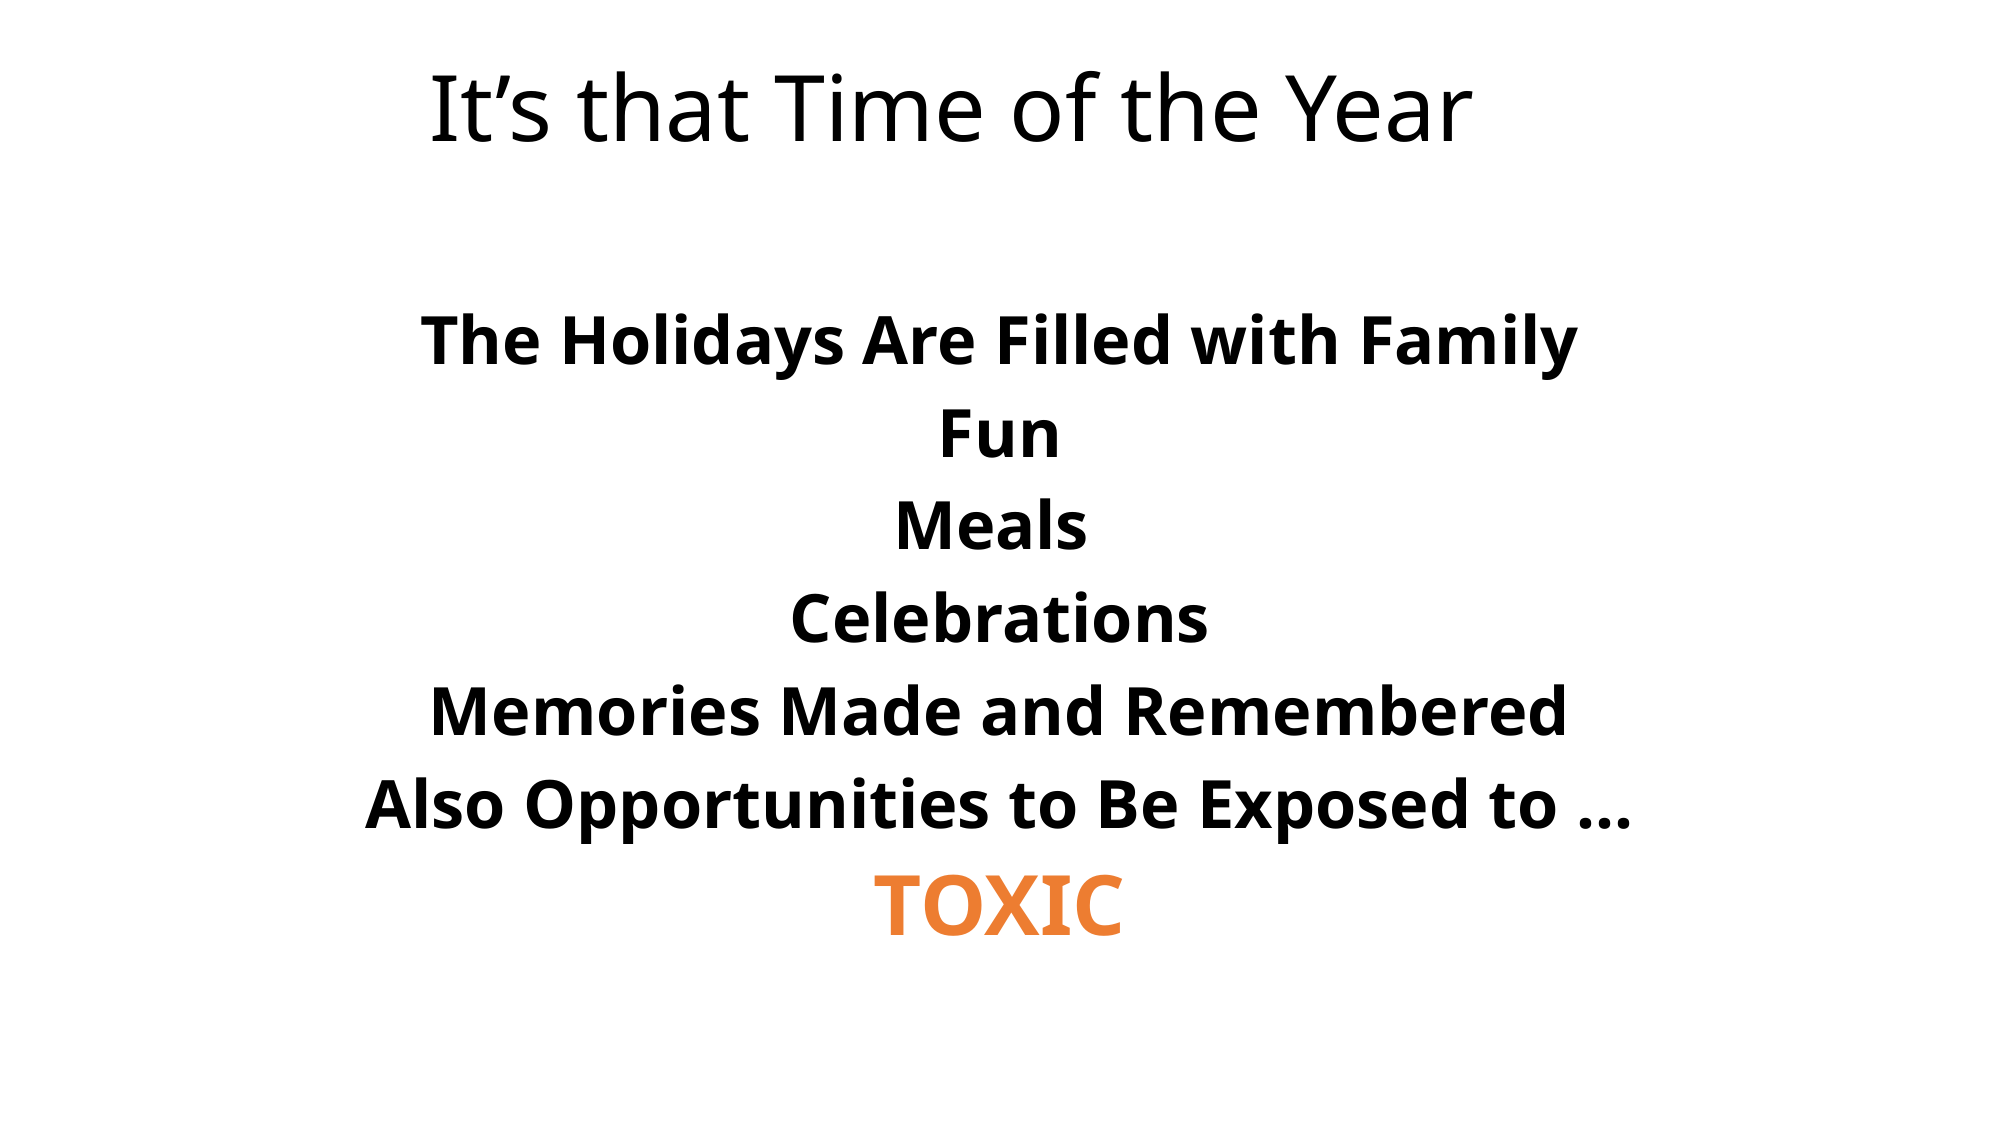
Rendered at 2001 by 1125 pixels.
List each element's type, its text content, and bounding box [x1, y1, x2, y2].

list The Holidays Are Filled with Family Fun Meals Celebrations Memories Made and Remembered Also Opportunities to Be Exposed to … TOXIC [137, 299, 1863, 1015]
title It’s that Time of the Year [414, 3, 1550, 221]
